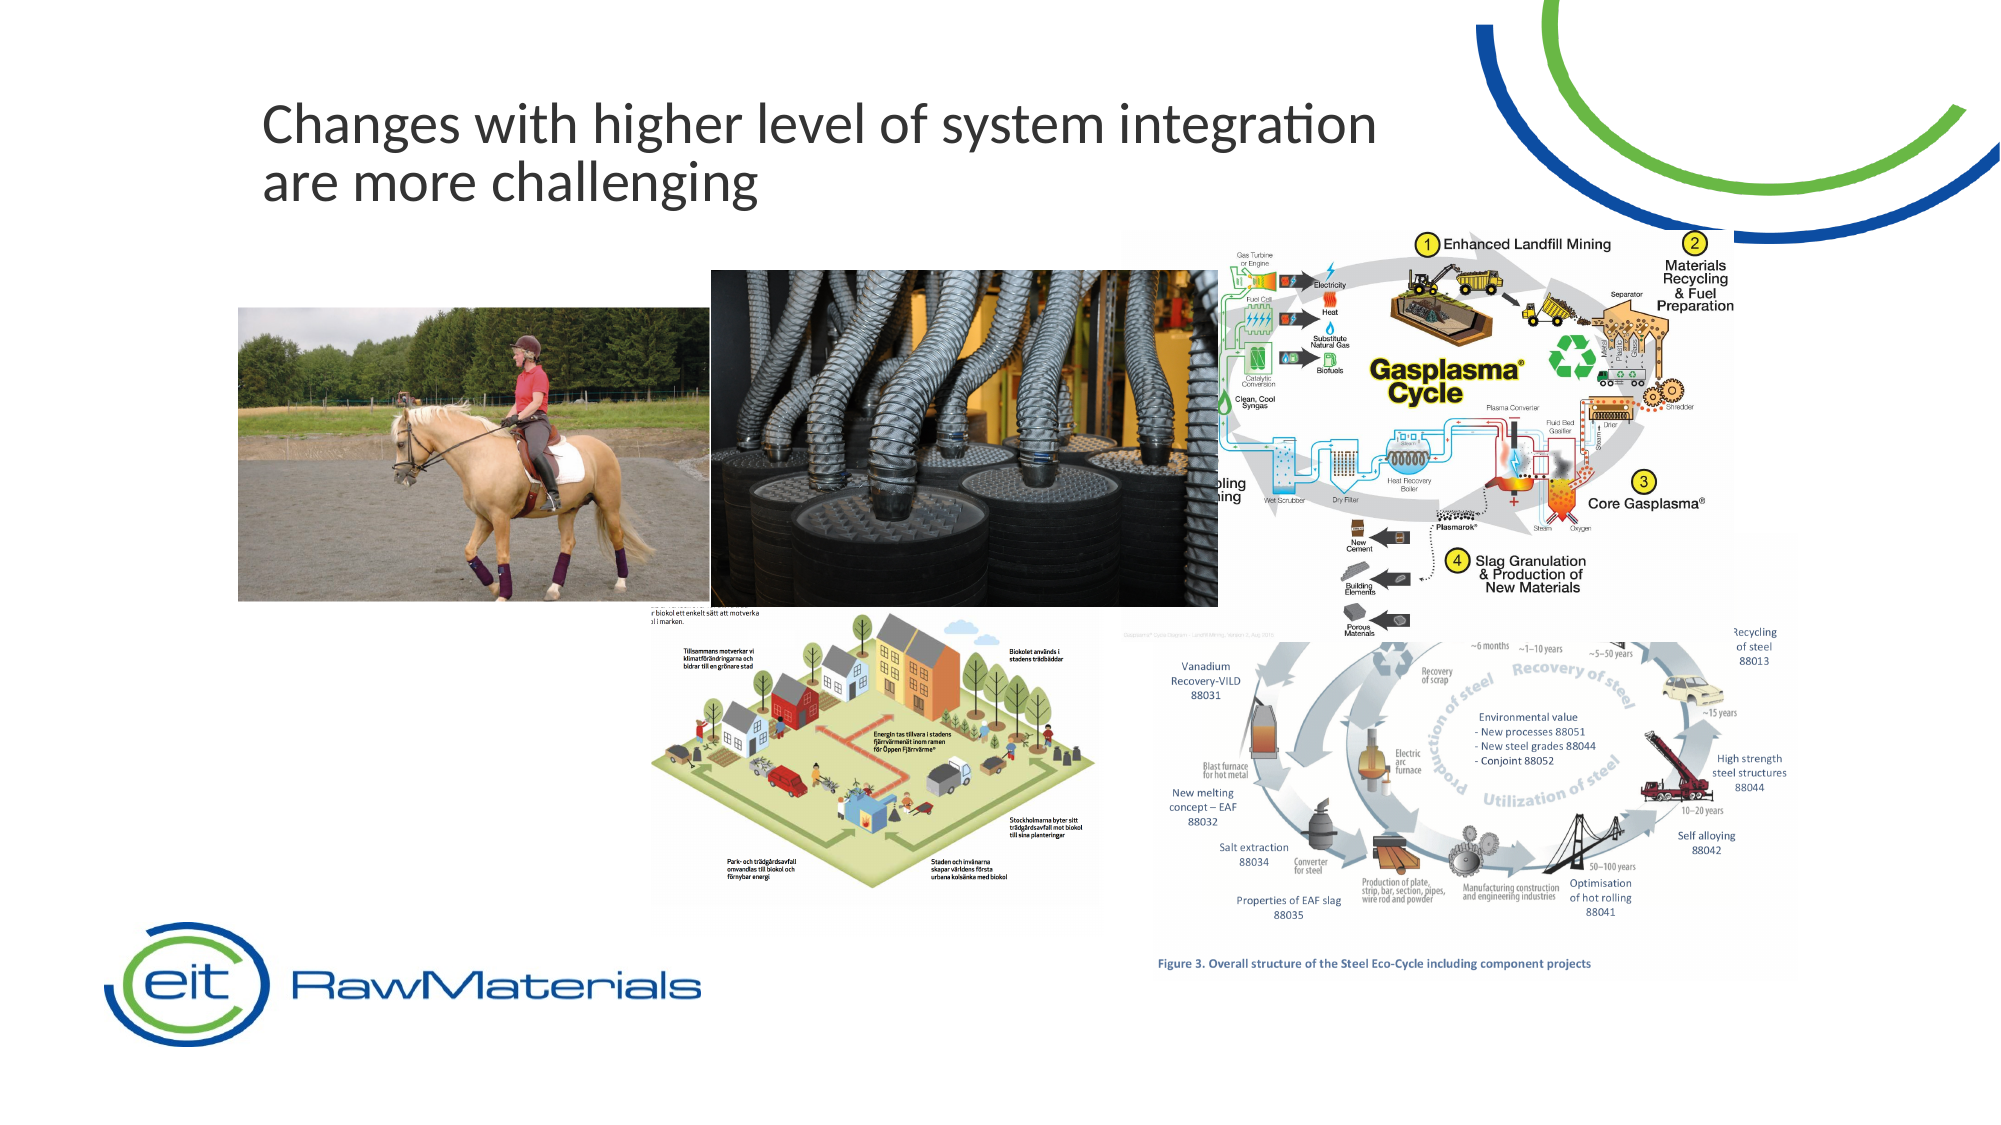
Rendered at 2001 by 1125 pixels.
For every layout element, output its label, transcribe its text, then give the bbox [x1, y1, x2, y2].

title Changes with higher level of system integration are more challenging [262, 100, 1401, 211]
picture [104, 0, 2000, 1047]
